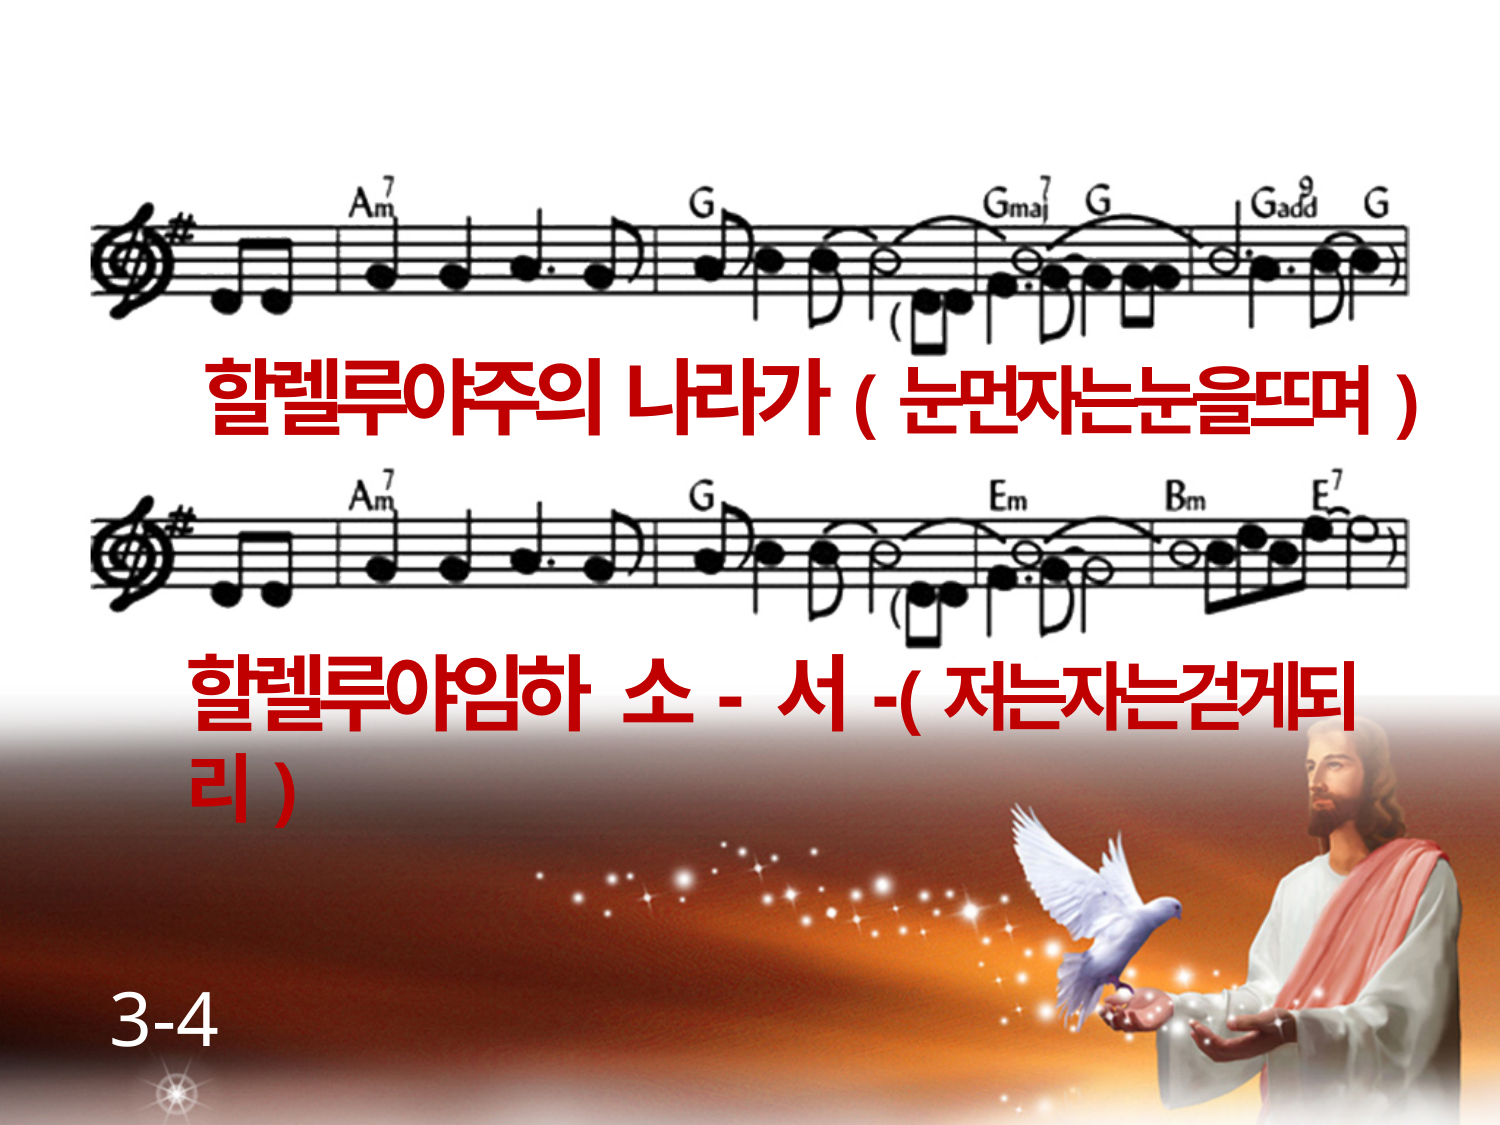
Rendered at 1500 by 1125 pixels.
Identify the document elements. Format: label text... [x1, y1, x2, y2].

text_box 3-4 [94, 964, 235, 1070]
text_box 할렐루야주의 나라가(눈먼자는눈을뜨며) [187, 338, 1435, 453]
picture [0, 0, 1500, 1125]
text_box 할렐루야임하 소- 서-(저는자는걷게되리) [171, 633, 1459, 839]
